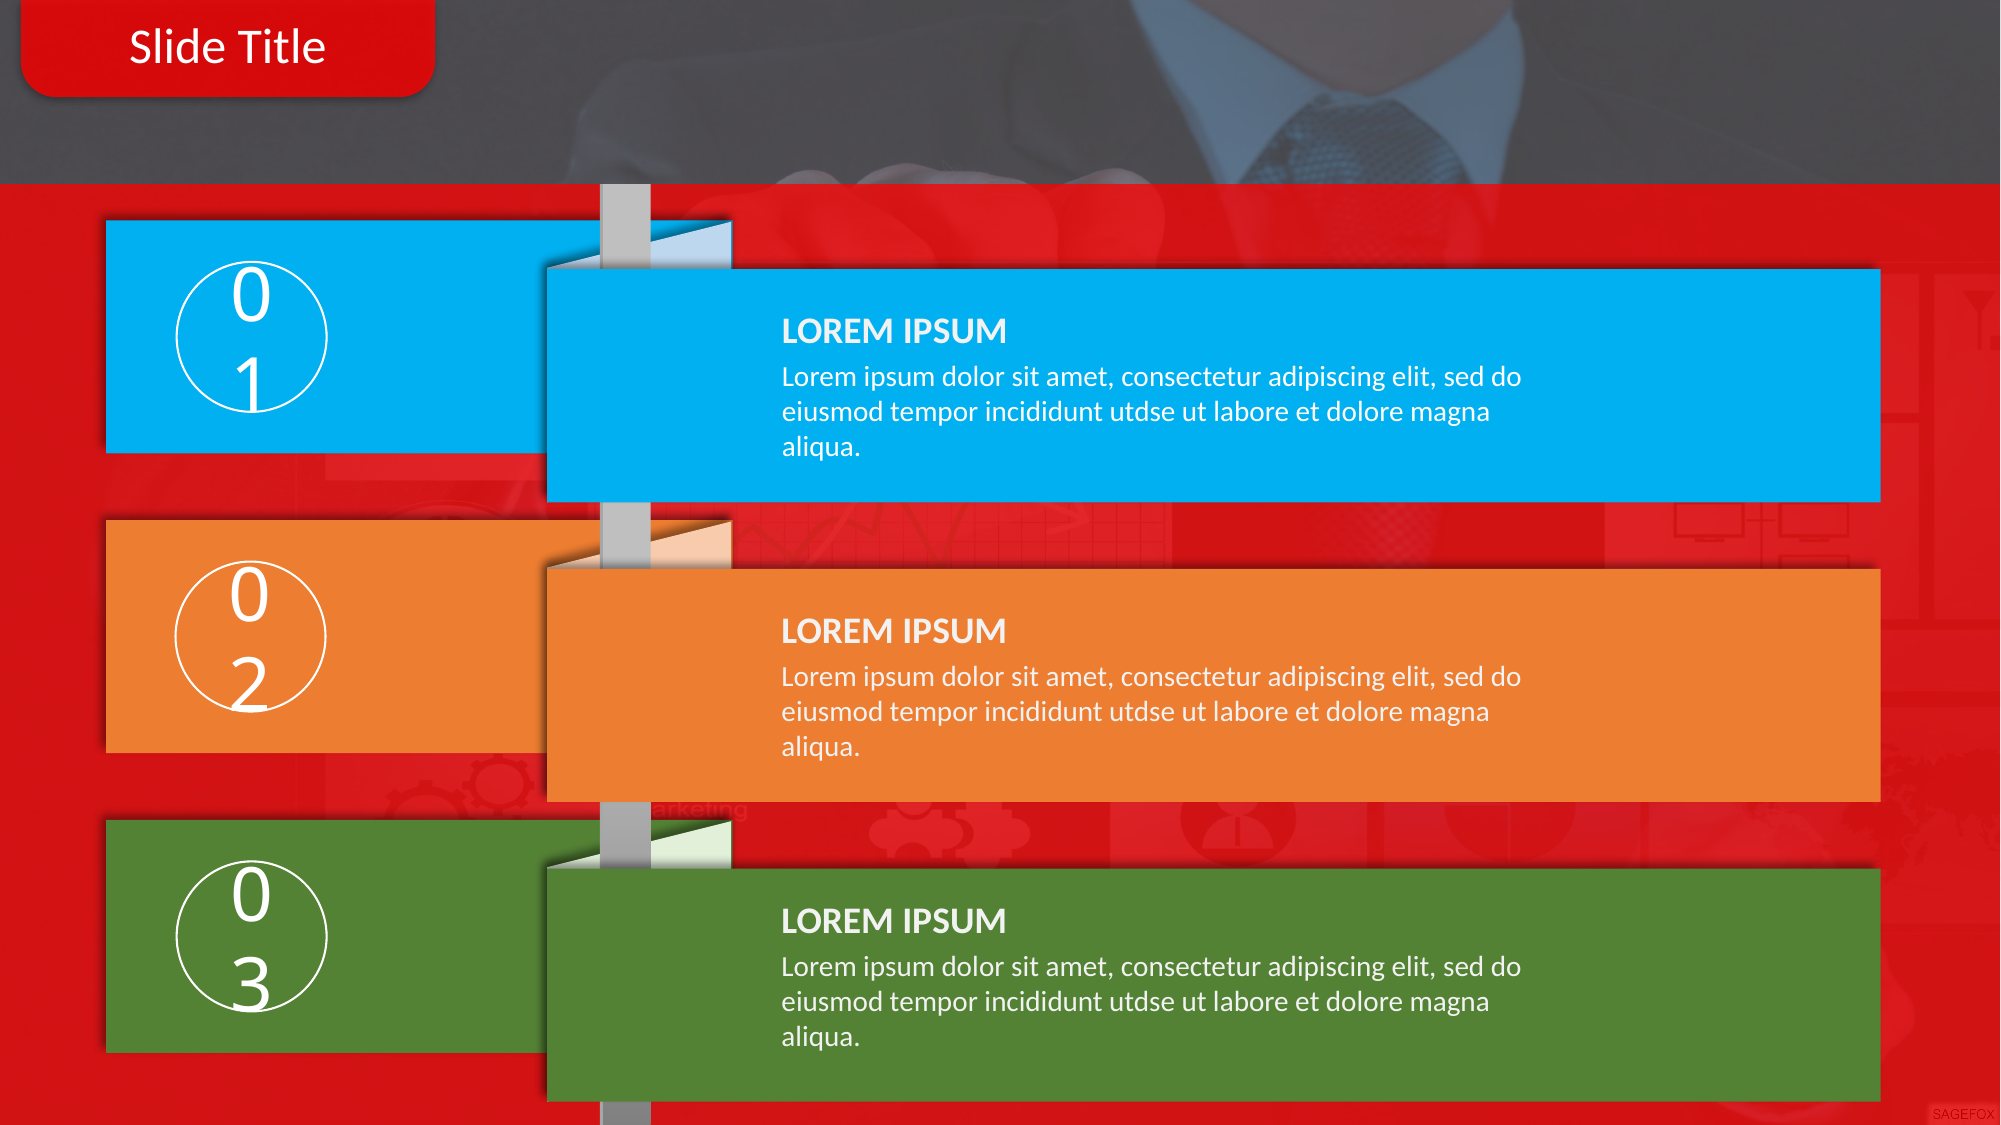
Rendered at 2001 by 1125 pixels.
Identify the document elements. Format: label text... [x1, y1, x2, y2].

text_box 02 [188, 680, 313, 713]
text_box [105, 219, 599, 455]
text_box [0, 184, 599, 1125]
text_box 03 [175, 860, 328, 1013]
text_box [651, 519, 684, 528]
text_box [651, 184, 2000, 1125]
text_box [651, 220, 733, 258]
text_box 02 [174, 560, 327, 629]
text_box 01 [175, 260, 328, 413]
text_box LOREM IPSUM Lorem ipsum dolor sit amet, consectetur adipiscing elit, sed do eiusmod tempor incididunt utdse ut labore et dolore magna aliqua. [766, 598, 1577, 770]
text_box [546, 868, 1882, 1103]
text_box LOREM IPSUM Lorem ipsum dolor sit amet, consectetur adipiscing elit, sed do eiusmod tempor incididunt utdse ut labore et dolore magna aliqua. [767, 298, 1578, 470]
text_box [105, 819, 599, 1054]
text_box [546, 568, 1882, 803]
text_box [651, 819, 684, 828]
text_box [581, 253, 599, 258]
text_box [651, 219, 684, 228]
text_box [651, 819, 733, 857]
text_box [20, 0, 436, 98]
text_box [651, 520, 733, 558]
text_box [580, 553, 599, 558]
text_box [546, 268, 1882, 503]
text_box LOREM IPSUM Lorem ipsum dolor sit amet, consectetur adipiscing elit, sed do eiusmod tempor incididunt utdse ut labore et dolore magna aliqua. [766, 889, 1577, 1060]
text_box [105, 519, 599, 754]
text_box [583, 853, 599, 857]
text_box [154, 629, 1096, 680]
